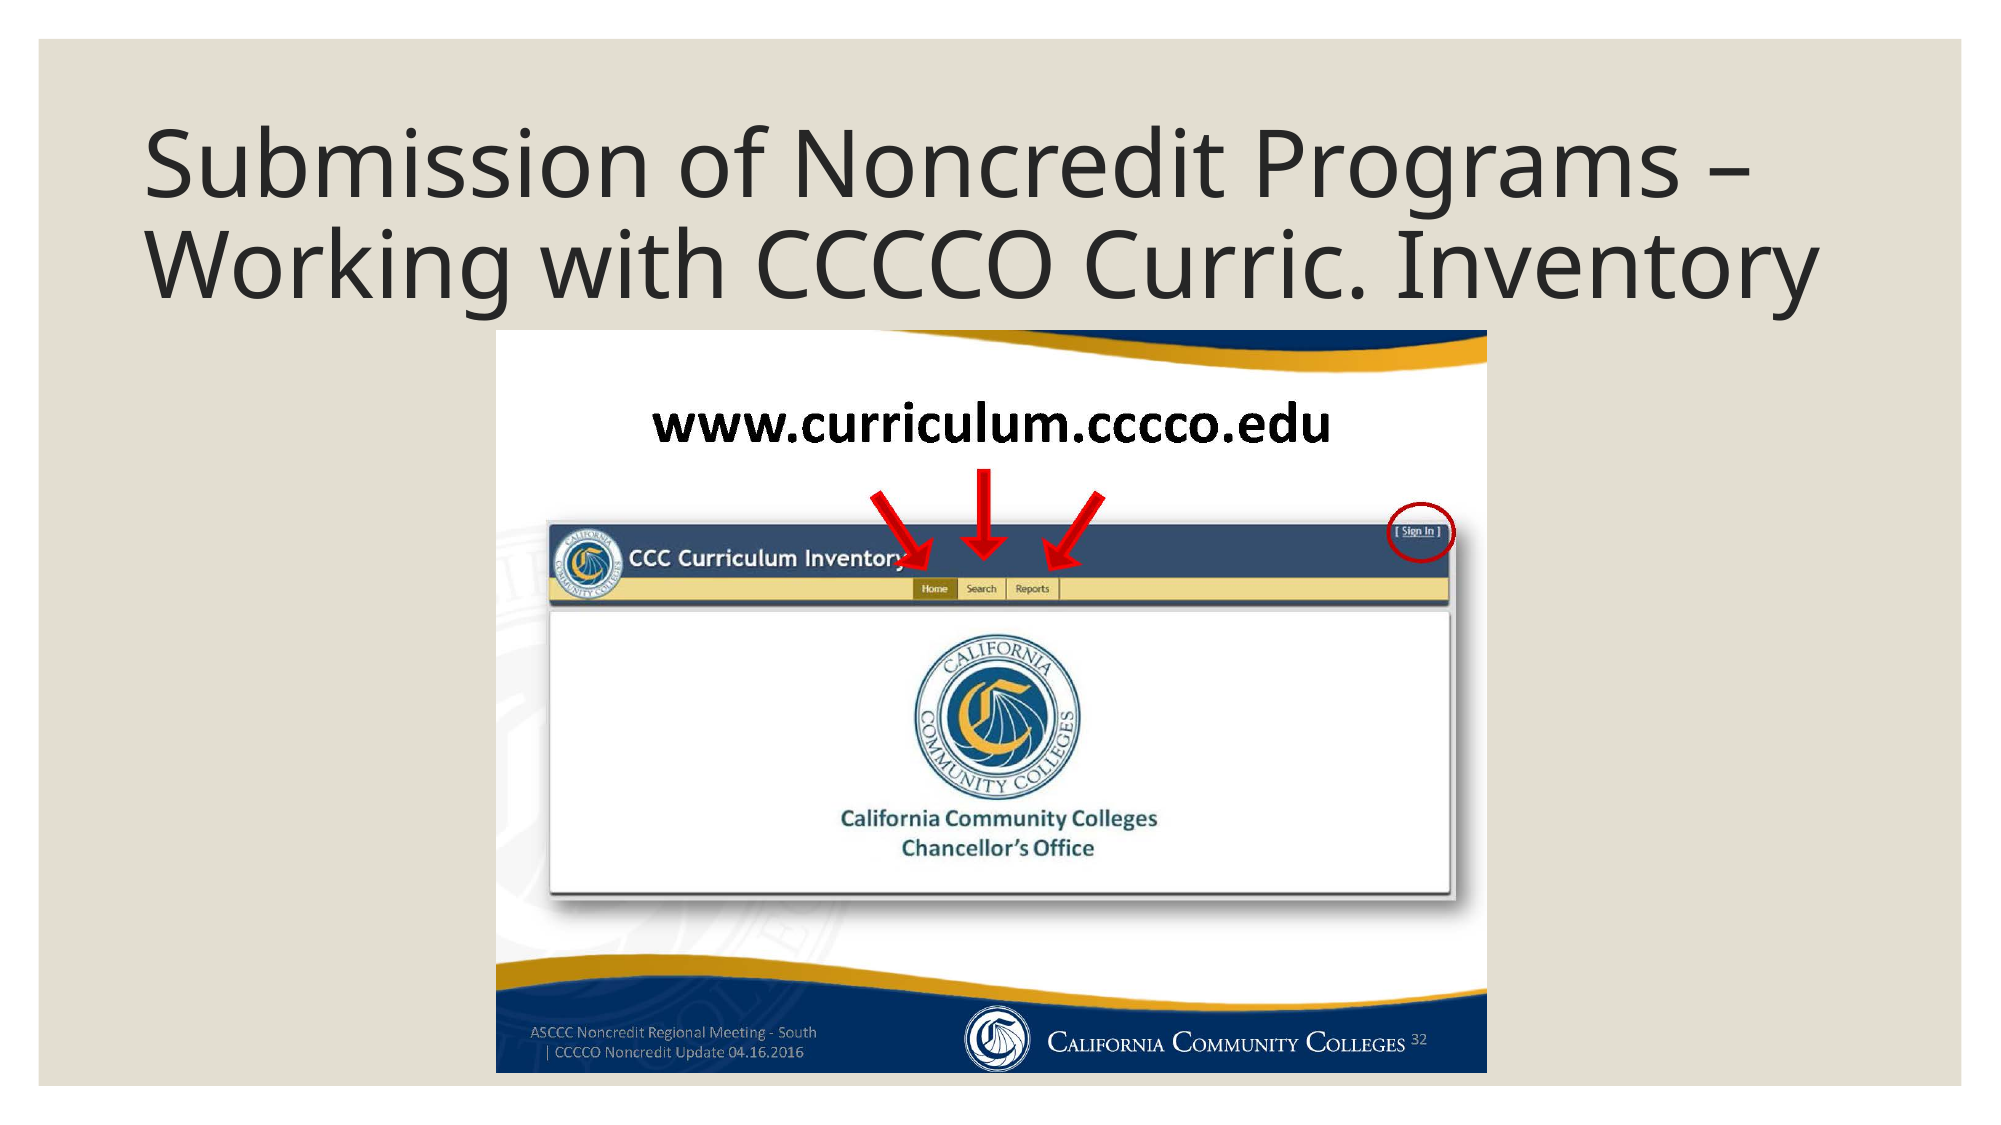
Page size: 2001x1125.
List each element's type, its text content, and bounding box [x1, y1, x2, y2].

title Submission of Noncredit Programs – Working with CCCCO Curric. Inventory [128, 105, 1854, 331]
picture [496, 330, 1487, 1074]
